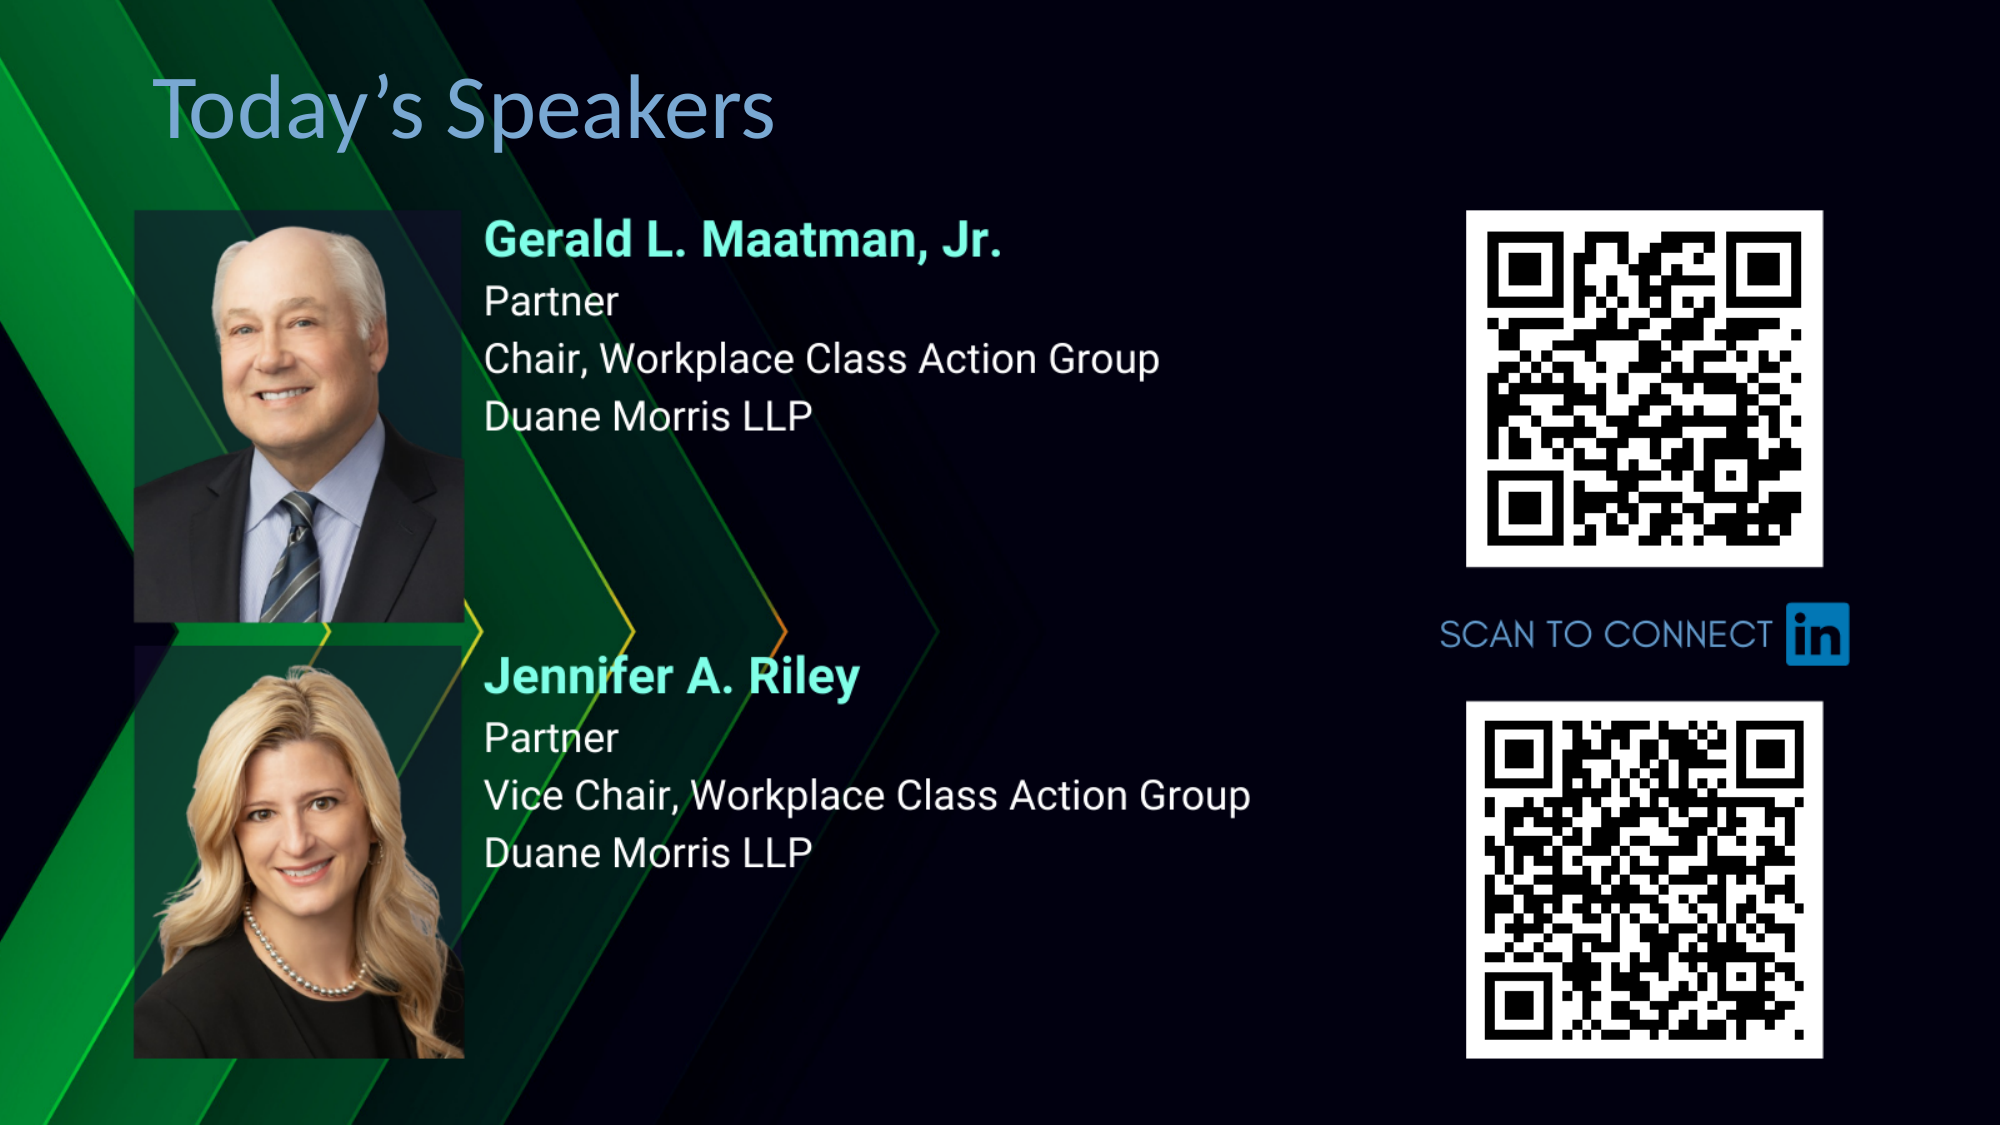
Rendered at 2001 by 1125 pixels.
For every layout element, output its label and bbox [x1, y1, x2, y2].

list [0, 0, 2000, 1125]
